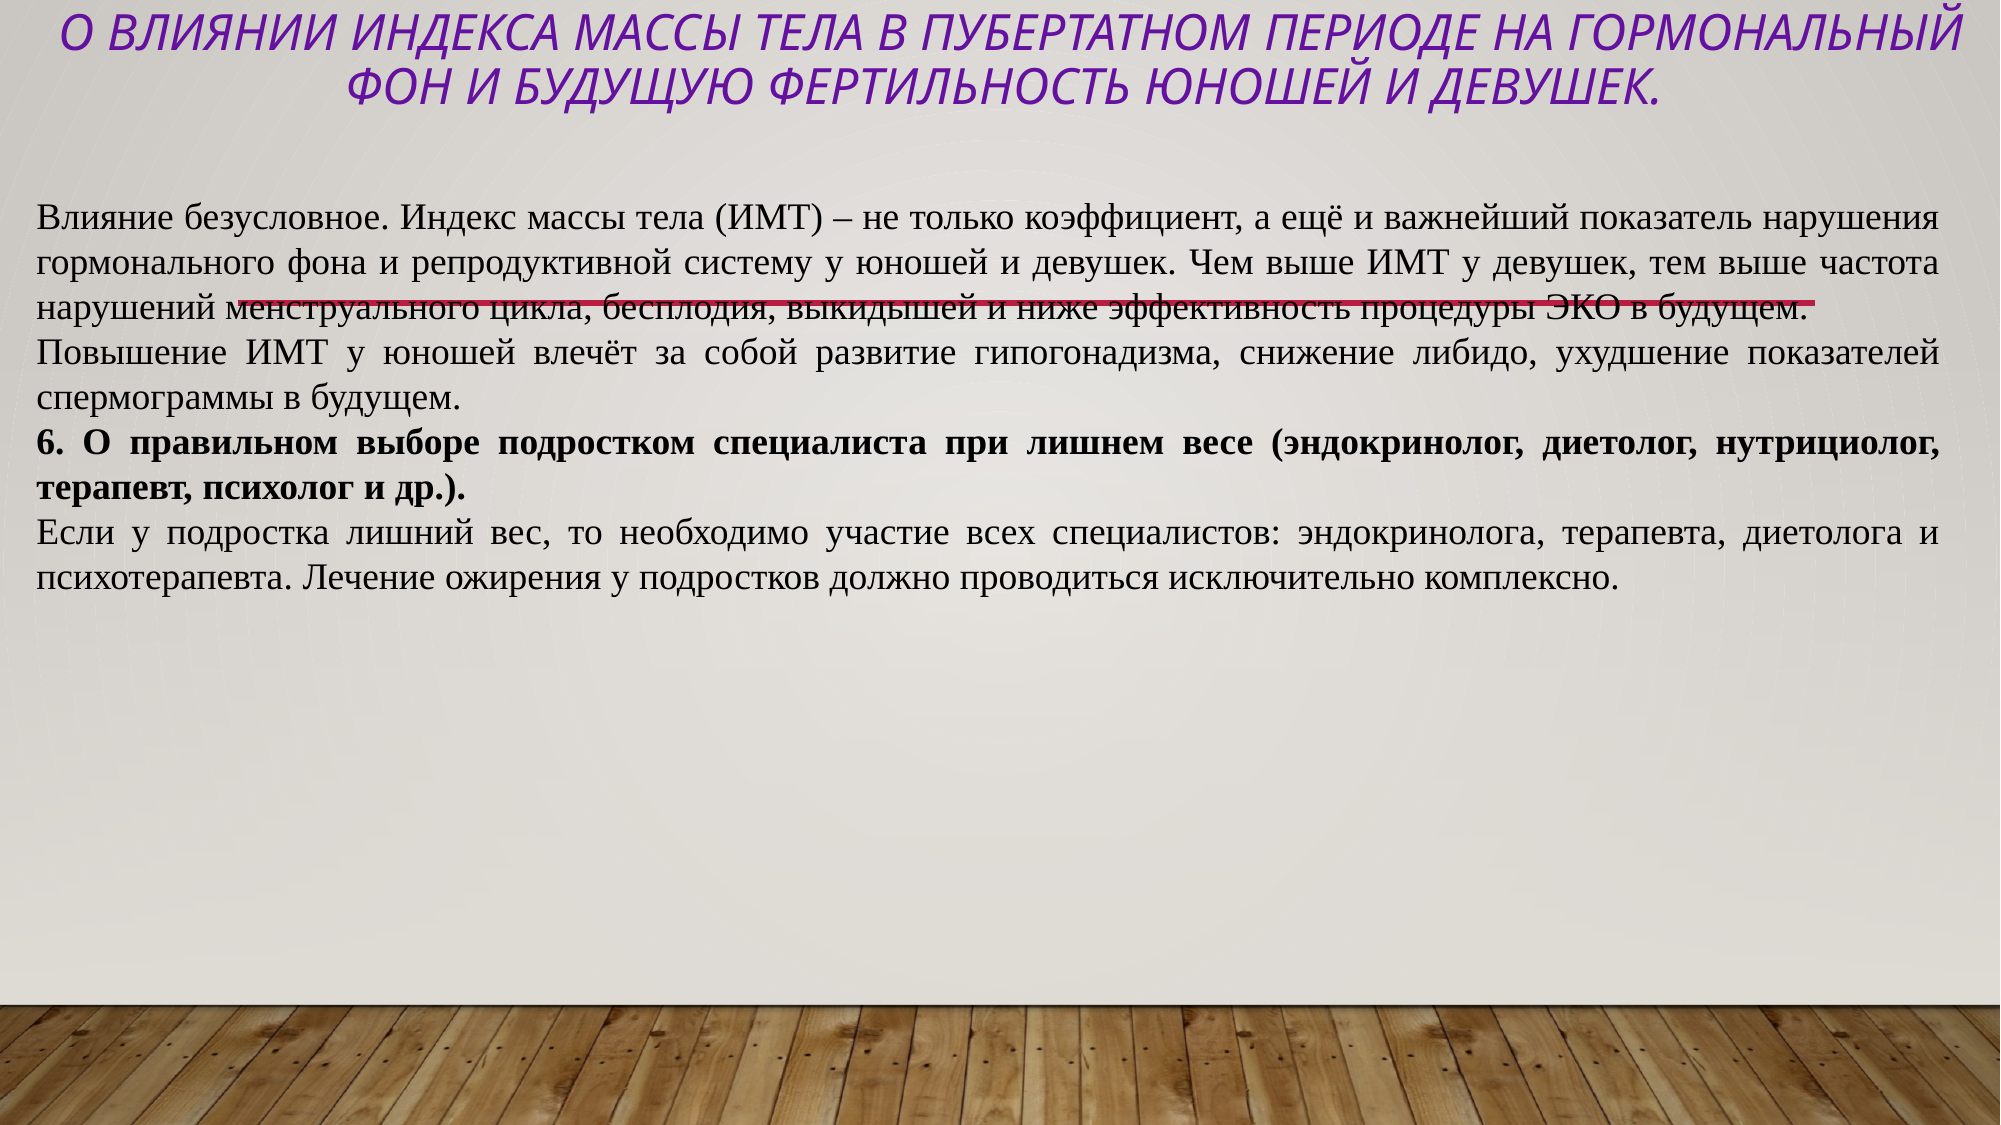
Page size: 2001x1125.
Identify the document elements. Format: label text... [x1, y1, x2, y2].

picture [0, 1005, 2000, 1125]
title О влиянии индекса массы тела в пубертатном периоде на гормональный фон и будущую фертильность юношей и девушек. [21, 0, 2000, 192]
text_box Влияние безусловное. Индекс массы тела (ИМТ) – не только коэффициент, а ещё и важнейший показатель нарушения гормонального фона и репродуктивной систему у юношей и девушек. Чем выше ИМТ у девушек, тем выше частота нарушений менструального цикла, бесплодия, выкидышей и ниже эффективность процедуры ЭКО в будущем. Повышение ИМТ у юношей влечёт за собой развитие гипогонадизма, снижение либидо, ухудшение показателей спермограммы в будущем. 6. О правильном выборе подростком специалиста при лишнем весе (эндокринолог, диетолог, нутрициолог, терапевт, психолог и др.). Если у подростка лишний вес, то необходимо участие всех специалистов: эндокринолога, терапевта, диетолога и психотерапевта. Лечение ожирения у подростков должно проводиться исключительно комплексно. [21, 184, 1957, 605]
